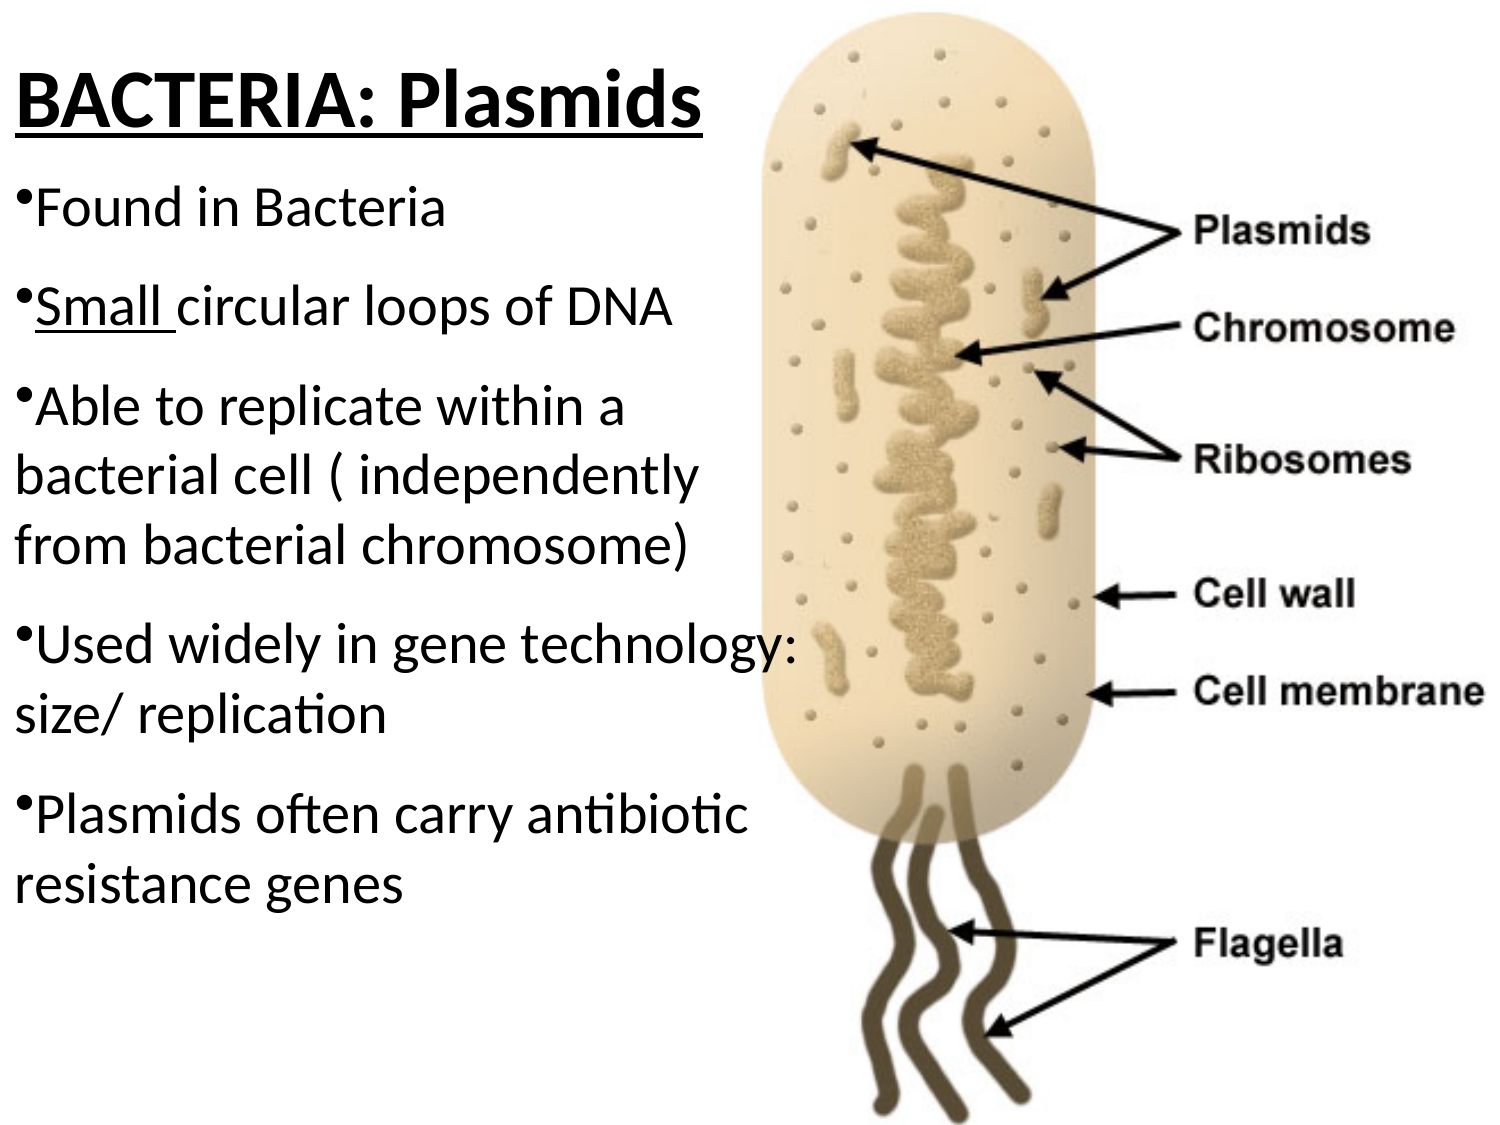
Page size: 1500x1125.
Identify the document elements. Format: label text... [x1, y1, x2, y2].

title BACTERIA: Plasmids [0, 0, 1275, 160]
picture [742, 4, 1500, 1125]
text_box Found in Bacteria Small circular loops of DNA Able to replicate within a bacterial cell ( independently from bacterial chromosome) Used widely in gene technology: size/ replication Plasmids often carry antibiotic resistance genes [0, 160, 737, 1022]
